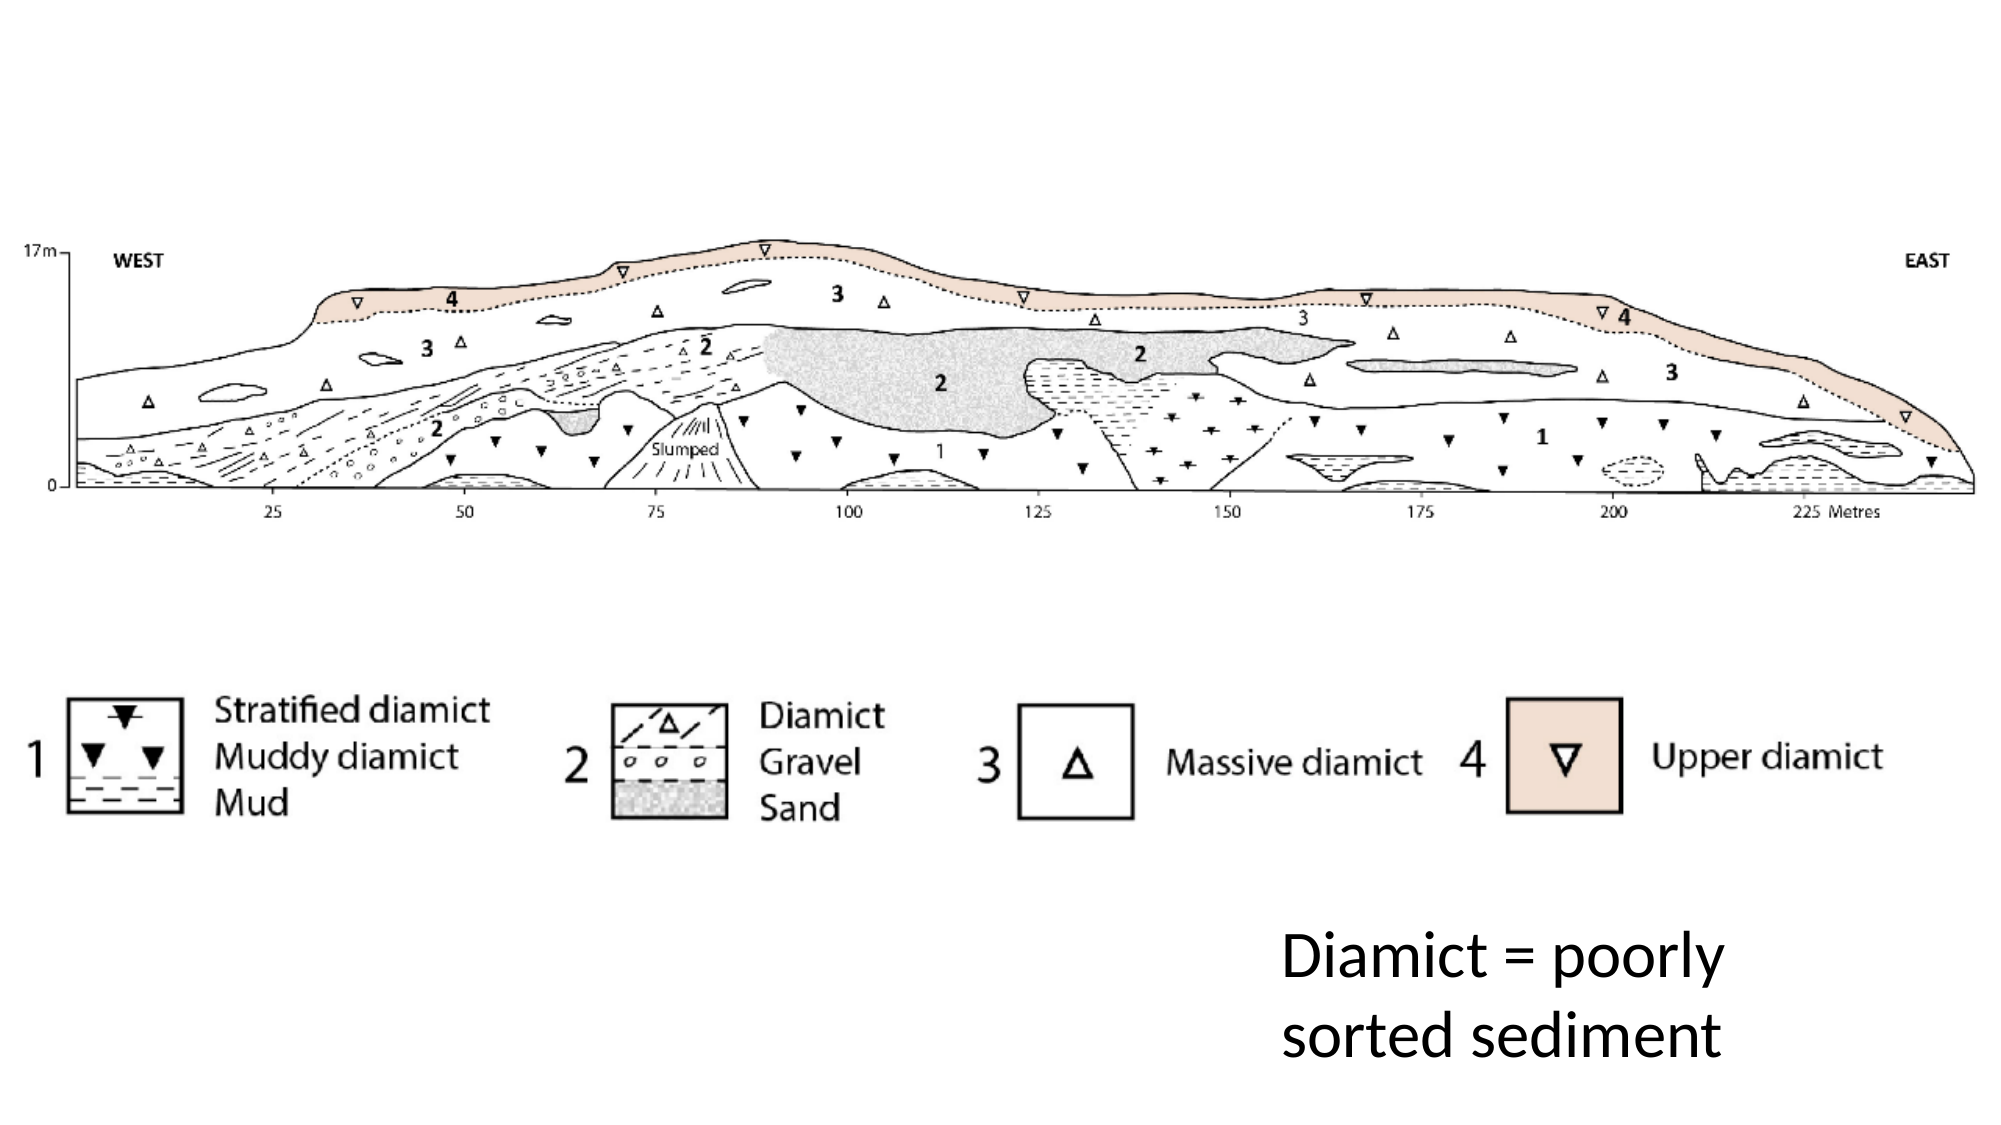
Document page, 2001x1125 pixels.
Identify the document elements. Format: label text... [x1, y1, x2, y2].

picture [11, 638, 1965, 904]
text_box Diamict = poorly sorted sediment [1266, 903, 1842, 1079]
picture [11, 221, 1989, 543]
